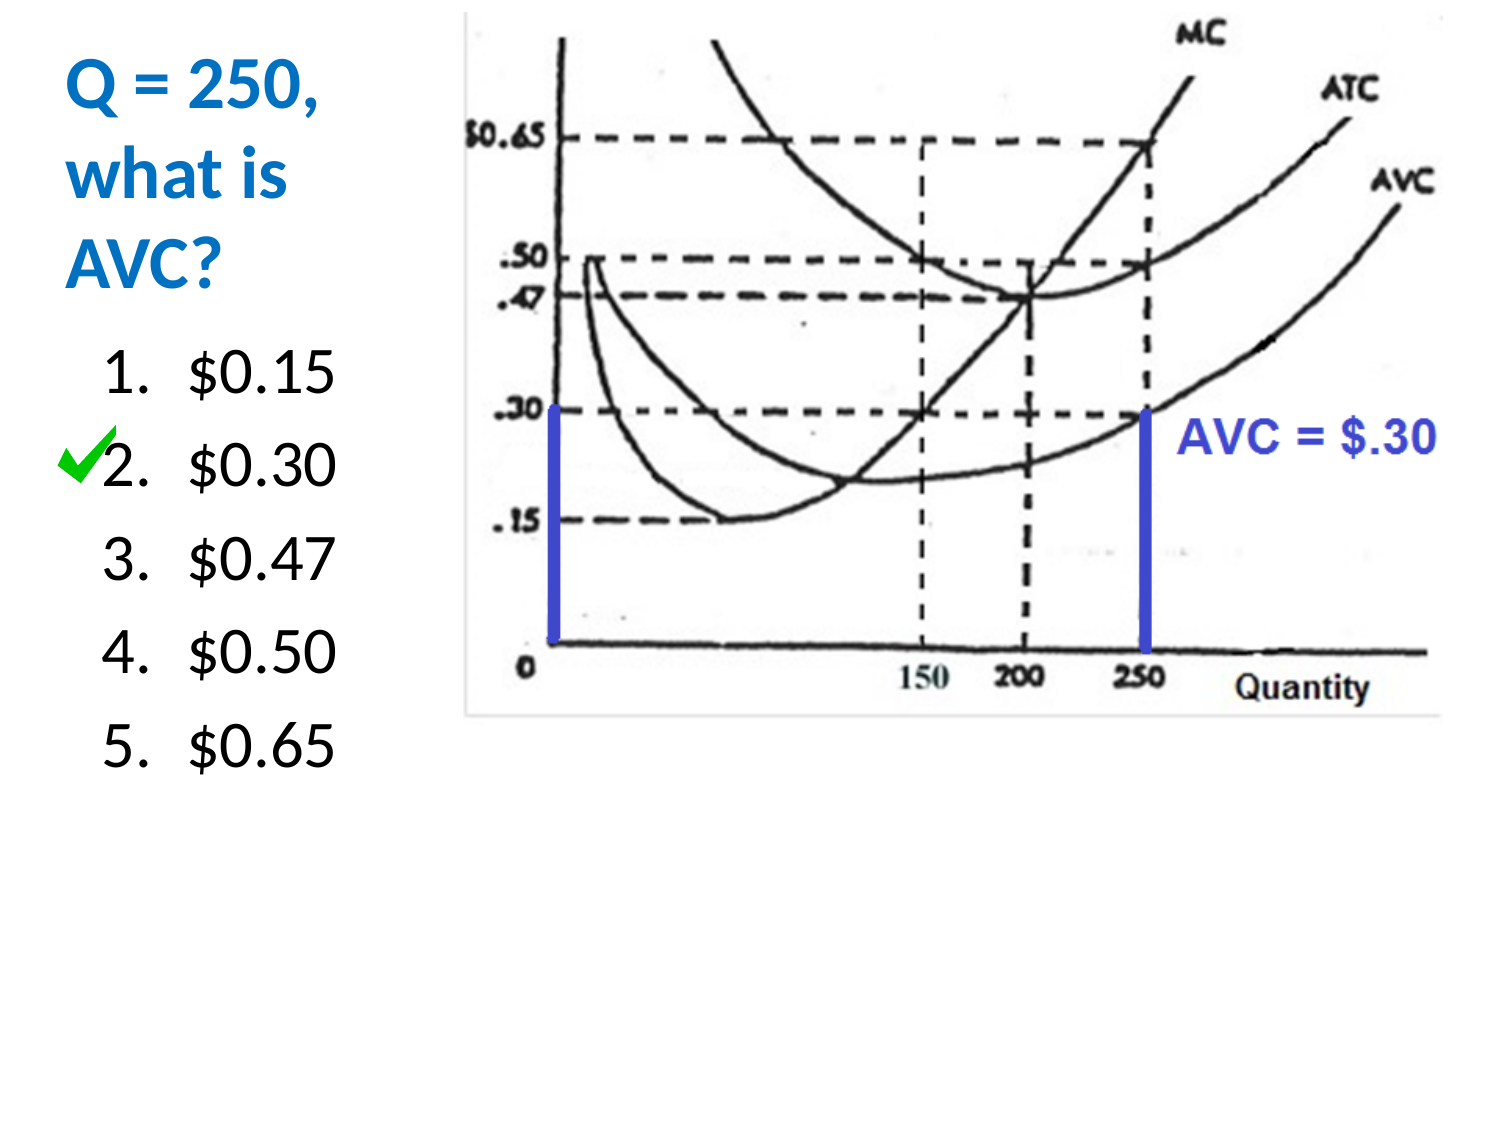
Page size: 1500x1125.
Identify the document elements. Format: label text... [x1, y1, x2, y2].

text_box [55, 423, 118, 486]
list $0.15 $0.30 $0.47 $0.50 $0.65 [86, 319, 412, 887]
title Q = 250, what is AVC? [50, 12, 438, 325]
picture [462, 12, 1443, 726]
